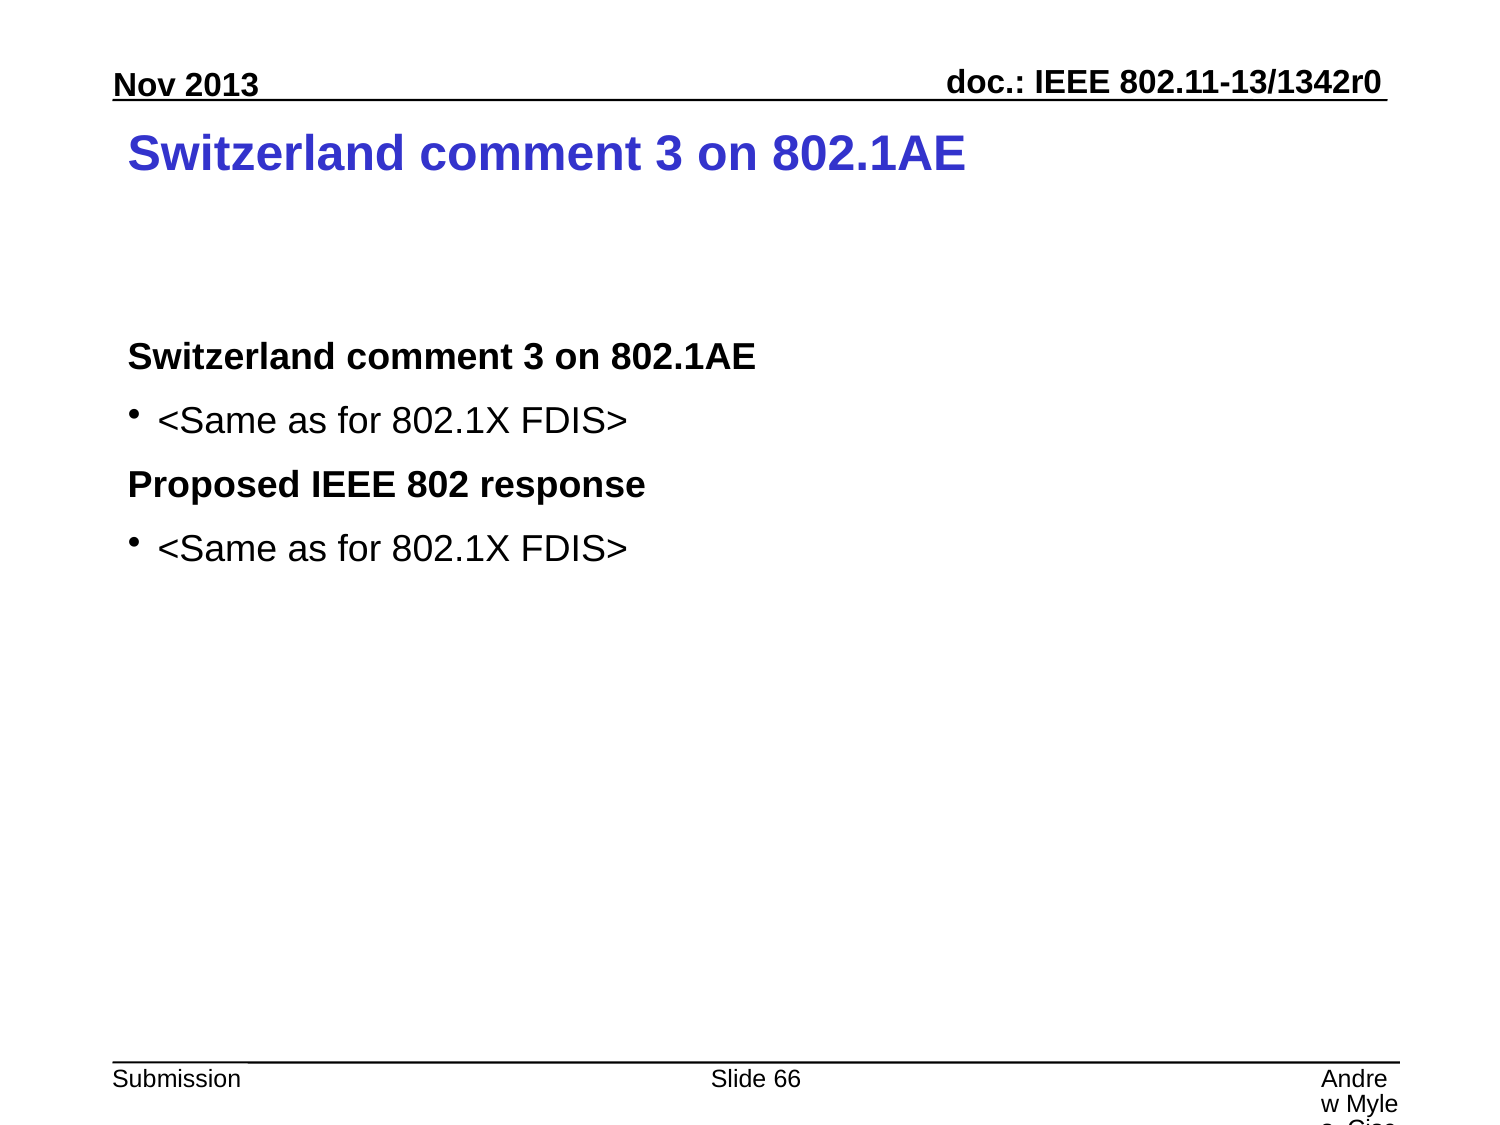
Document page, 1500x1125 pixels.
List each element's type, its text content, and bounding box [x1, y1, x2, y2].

title Switzerland comment 3 on 802.1AE [112, 112, 1388, 288]
footer Andrew Myles, Cisco [1320, 1061, 1402, 1093]
slide_number Slide 66 [709, 1061, 803, 1093]
list Switzerland comment 3 on 802.1AE <Same as for 802.1X FDIS> Proposed IEEE 802 response <Same as for 802.1X FDIS> [112, 324, 1388, 1000]
